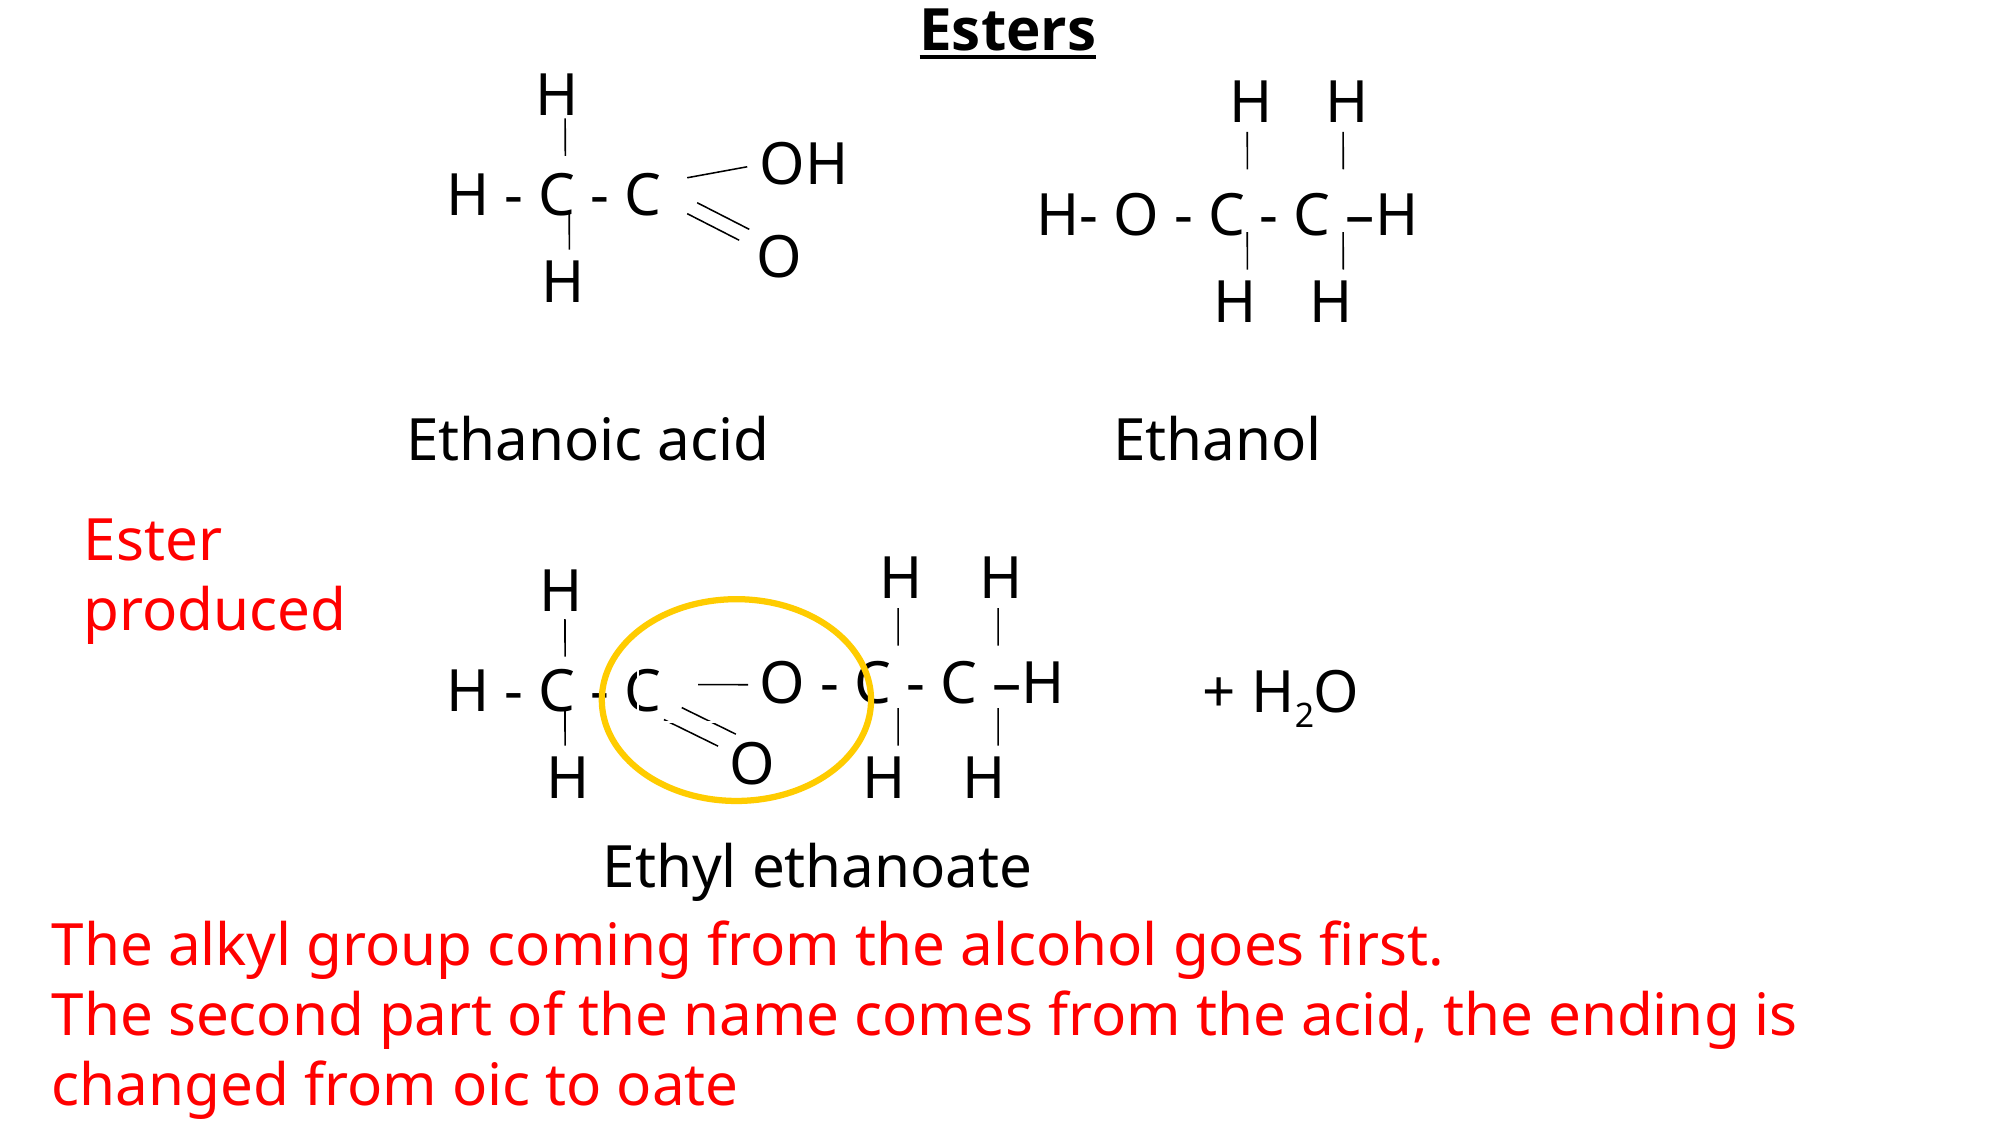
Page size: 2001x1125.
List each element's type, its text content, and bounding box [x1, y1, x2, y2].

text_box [431, 533, 1505, 961]
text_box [431, 49, 928, 440]
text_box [991, 56, 1622, 485]
text_box Esters [37, 0, 1979, 70]
text_box Ester produced [69, 494, 505, 650]
text_box Ethanoic acid [391, 394, 872, 480]
text_box The alkyl group coming from the alcohol goes first. The second part of the name comes from the acid, the ending is changed from oic to oate [37, 899, 1959, 1125]
